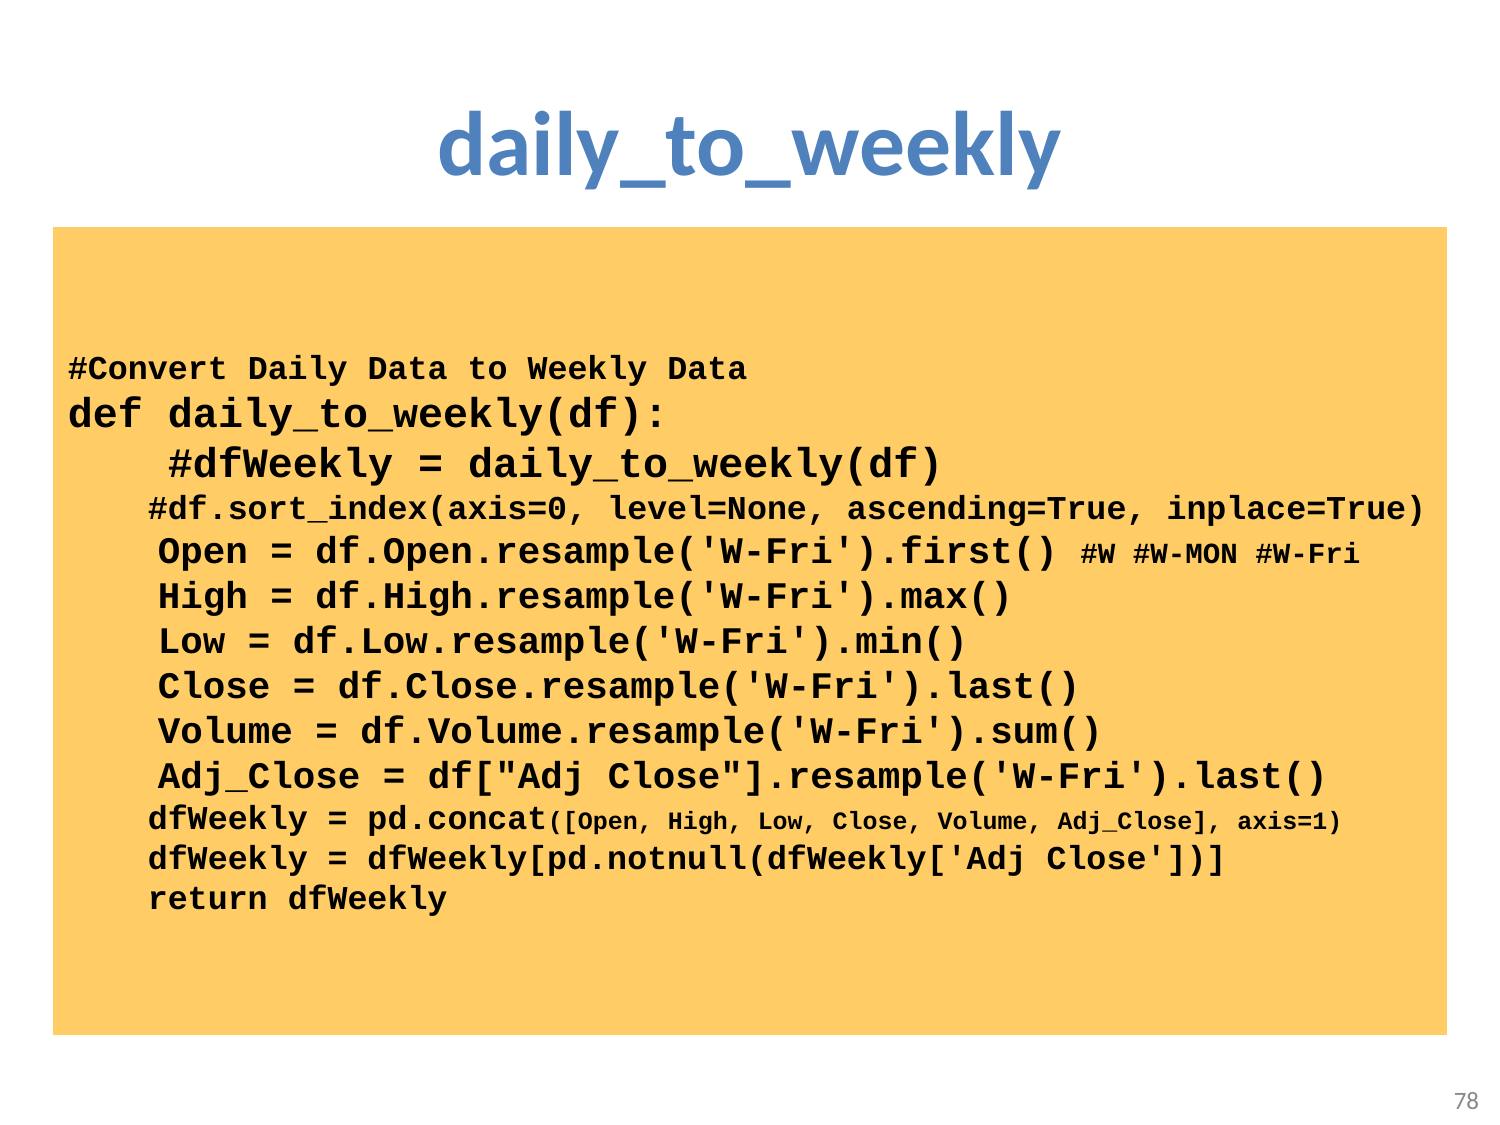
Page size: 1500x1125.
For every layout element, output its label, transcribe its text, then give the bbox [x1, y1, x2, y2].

text_box #Convert Daily Data to Weekly Data def daily_to_weekly(df): #dfWeekly = daily_to_weekly(df) #df.sort_index(axis=0, level=None, ascending=True, inplace=True) Open = df.Open.resample('W-Fri').first() #W #W-MON #W-Fri High = df.High.resample('W-Fri').max() Low = df.Low.resample('W-Fri').min() Close = df.Close.resample('W-Fri').last() Volume = df.Volume.resample('W-Fri').sum() Adj_Close = df["Adj Close"].resample('W-Fri').last() dfWeekly = pd.concat([Open, High, Low, Close, Volume, Adj_Close], axis=1) dfWeekly = dfWeekly[pd.notnull(dfWeekly['Adj Close'])] return dfWeekly [53, 227, 1447, 1036]
slide_number 78 [1144, 1069, 1495, 1125]
title daily_to_weekly [75, 45, 1425, 227]
